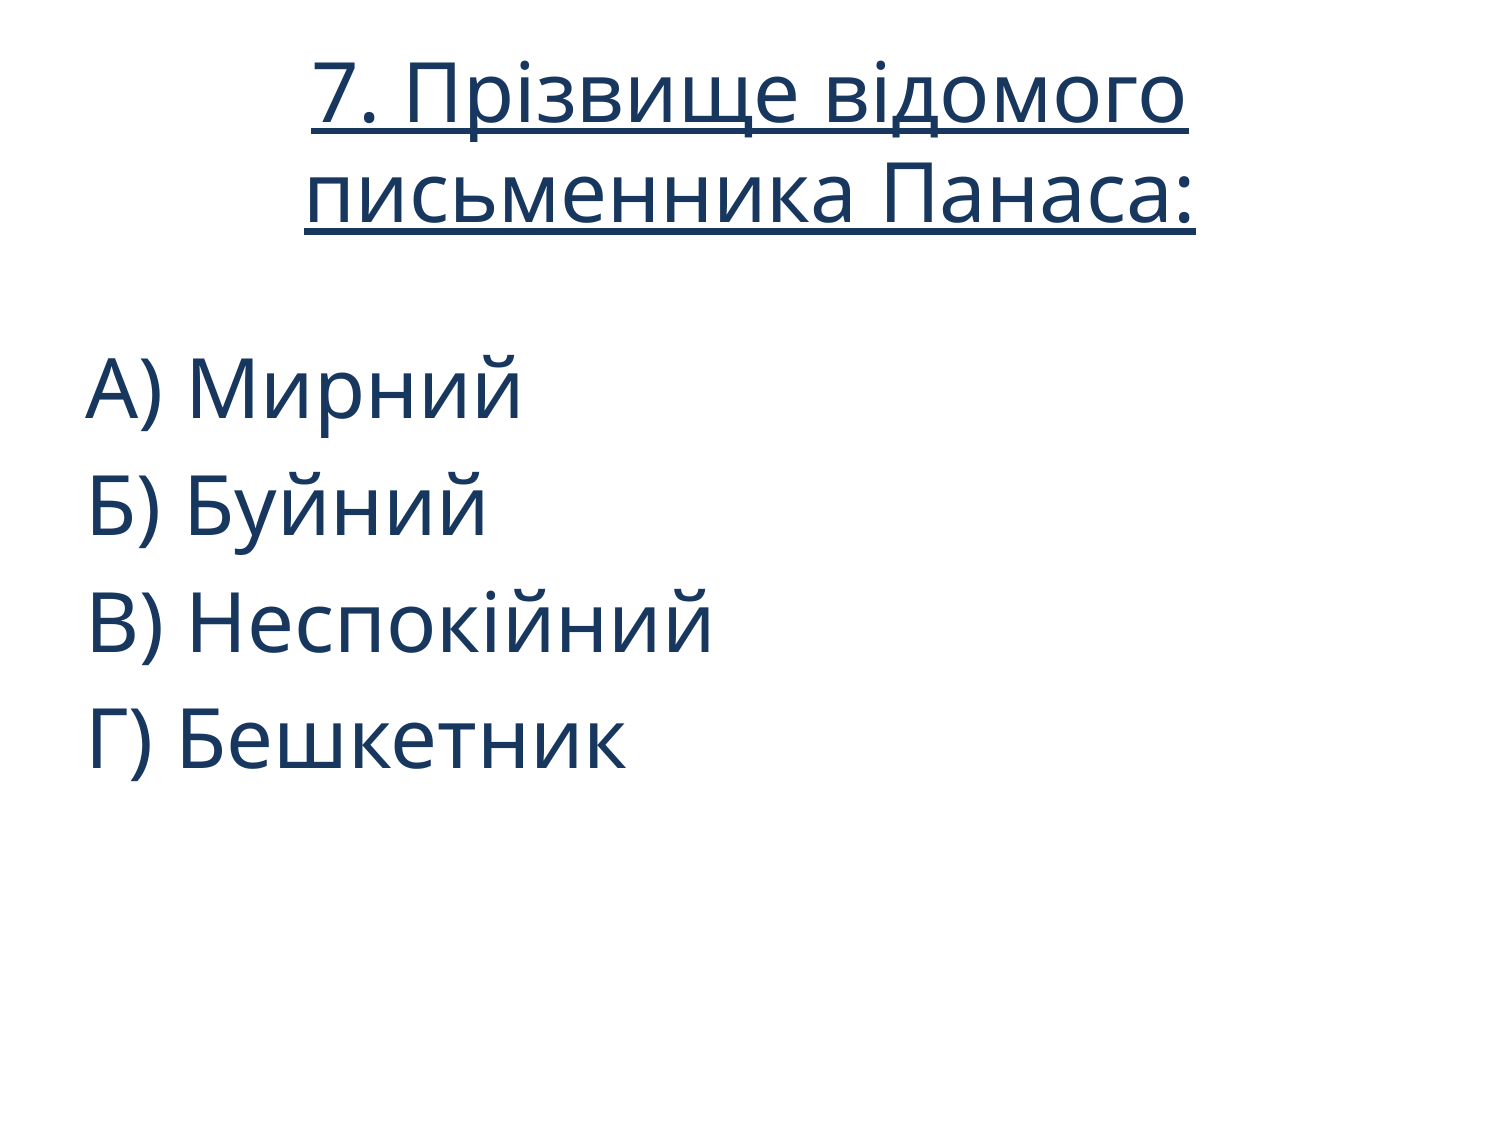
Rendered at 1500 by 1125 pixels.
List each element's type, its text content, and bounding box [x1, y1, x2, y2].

list А) Мирний Б) Буйний В) Неспокійний Г) Бешкетник [70, 328, 1421, 1071]
title 7. Прізвище відомого письменника Панаса: [75, 45, 1425, 233]
